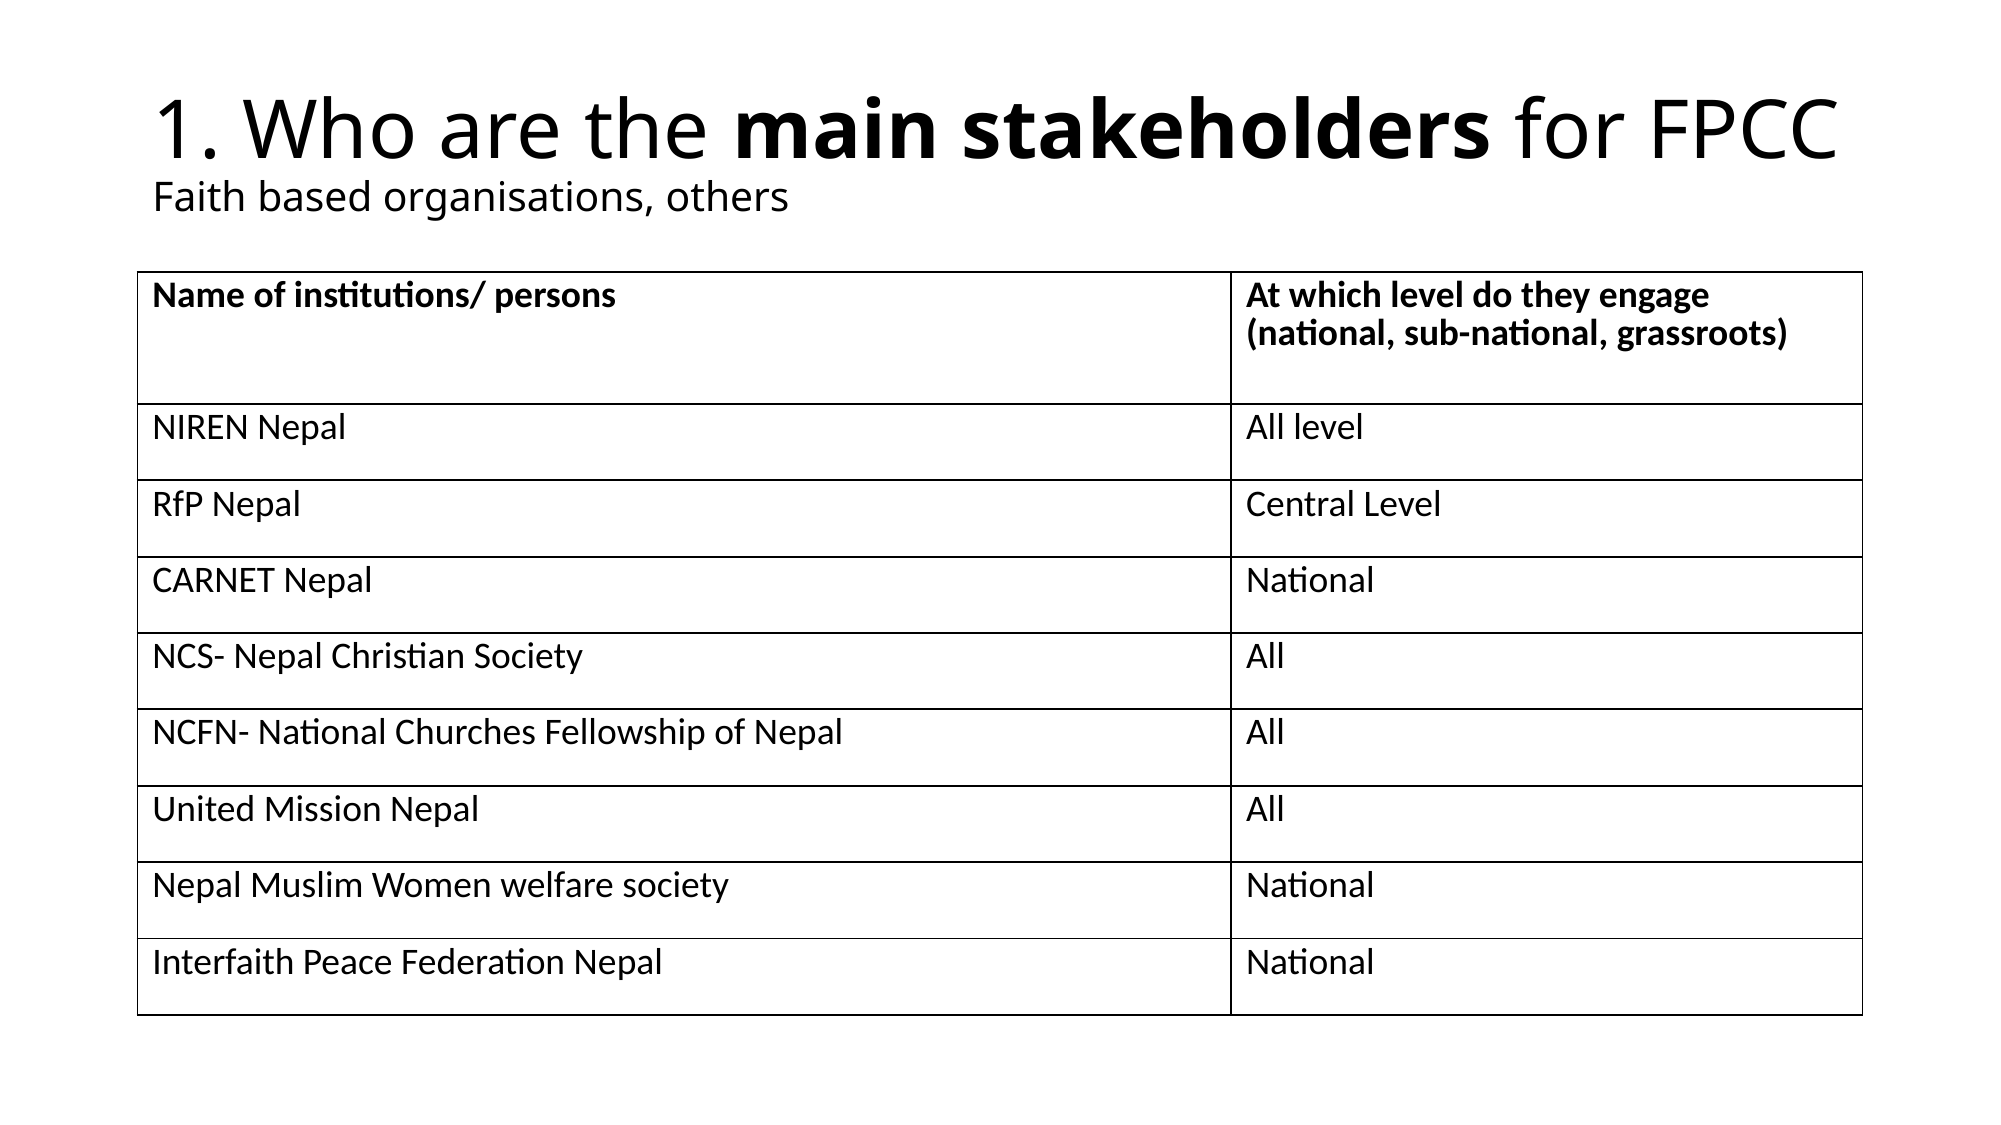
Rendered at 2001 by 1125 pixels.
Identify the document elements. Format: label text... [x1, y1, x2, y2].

table_cell NCS- Nepal Christian Society [138, 634, 1230, 708]
table_cell NCFN- National Churches Fellowship of Nepal [138, 710, 1230, 785]
table_cell National [1232, 863, 1862, 938]
table_cell National [1232, 558, 1862, 632]
table_cell All level [1232, 405, 1862, 479]
table_cell CARNET Nepal [138, 558, 1230, 632]
table_cell All [1232, 634, 1862, 708]
table_cell United Mission Nepal [138, 787, 1230, 861]
table_cell Interfaith Peace Federation Nepal [138, 939, 1230, 1014]
table_cell All [1232, 710, 1862, 785]
table_cell Nepal Muslim Women welfare society [138, 863, 1230, 938]
table_header At which level do they engage (national, sub-national, grassroots) [1232, 273, 1862, 403]
table_cell All [1232, 787, 1862, 861]
table_cell RfP Nepal [138, 481, 1230, 556]
table_header Name of institutions/ persons [138, 273, 1230, 403]
title 1. Who are the main stakeholders for FPCC Faith based organisations, others [137, 78, 1863, 231]
table_cell Central Level [1232, 481, 1862, 556]
table_cell National [1232, 939, 1862, 1014]
table_cell NIREN Nepal [138, 405, 1230, 479]
